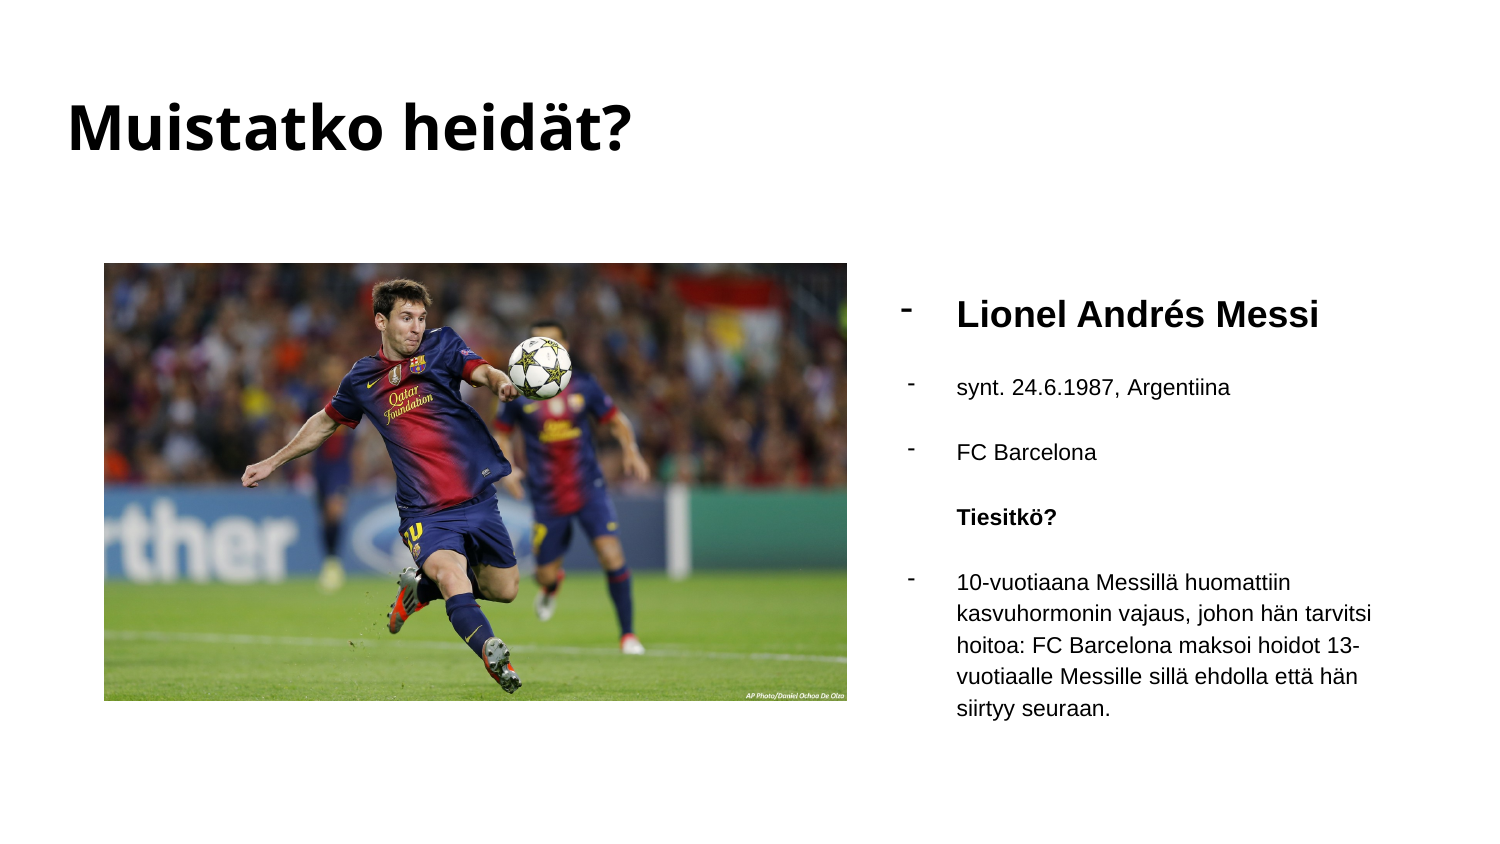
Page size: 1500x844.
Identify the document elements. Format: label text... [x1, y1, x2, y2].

picture [104, 263, 847, 702]
text_box Lionel Andrés Messi synt. 24.6.1987, Argentiina FC Barcelona Tiesitkö? 10-vuotiaana Messillä huomattiin kasvuhormonin vajaus, johon hän tarvitsi hoitoa: FC Barcelona maksoi hoidot 13-vuotiaalle Messille sillä ehdolla että hän siirtyy seuraan. [866, 268, 1439, 792]
title Muistatko heidät? [51, 72, 1449, 176]
